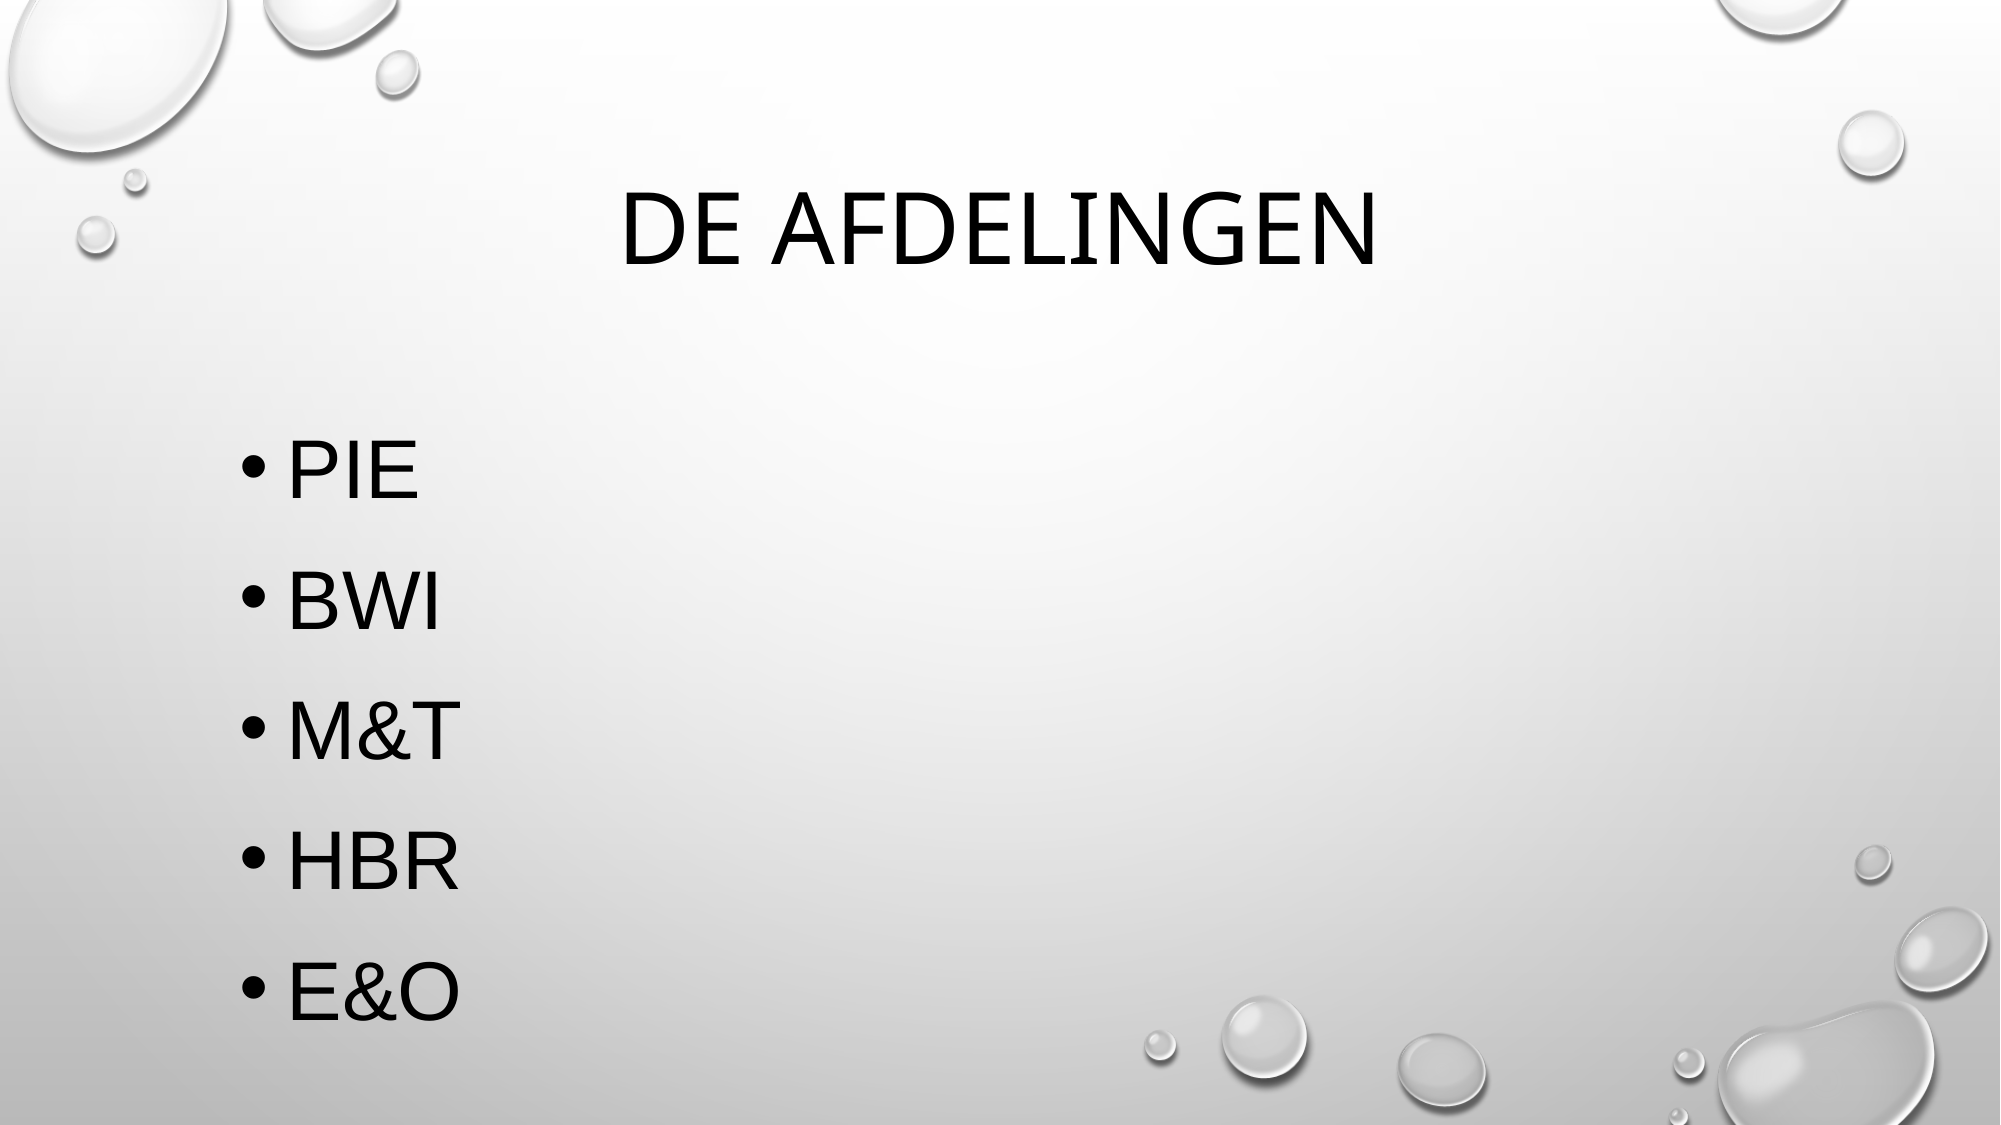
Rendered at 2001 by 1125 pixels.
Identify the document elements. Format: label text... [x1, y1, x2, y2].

title De afdelingen [149, 101, 1851, 364]
list PIE BWI M&T HBR E&O [149, 388, 1850, 1076]
picture [0, 0, 2000, 1125]
